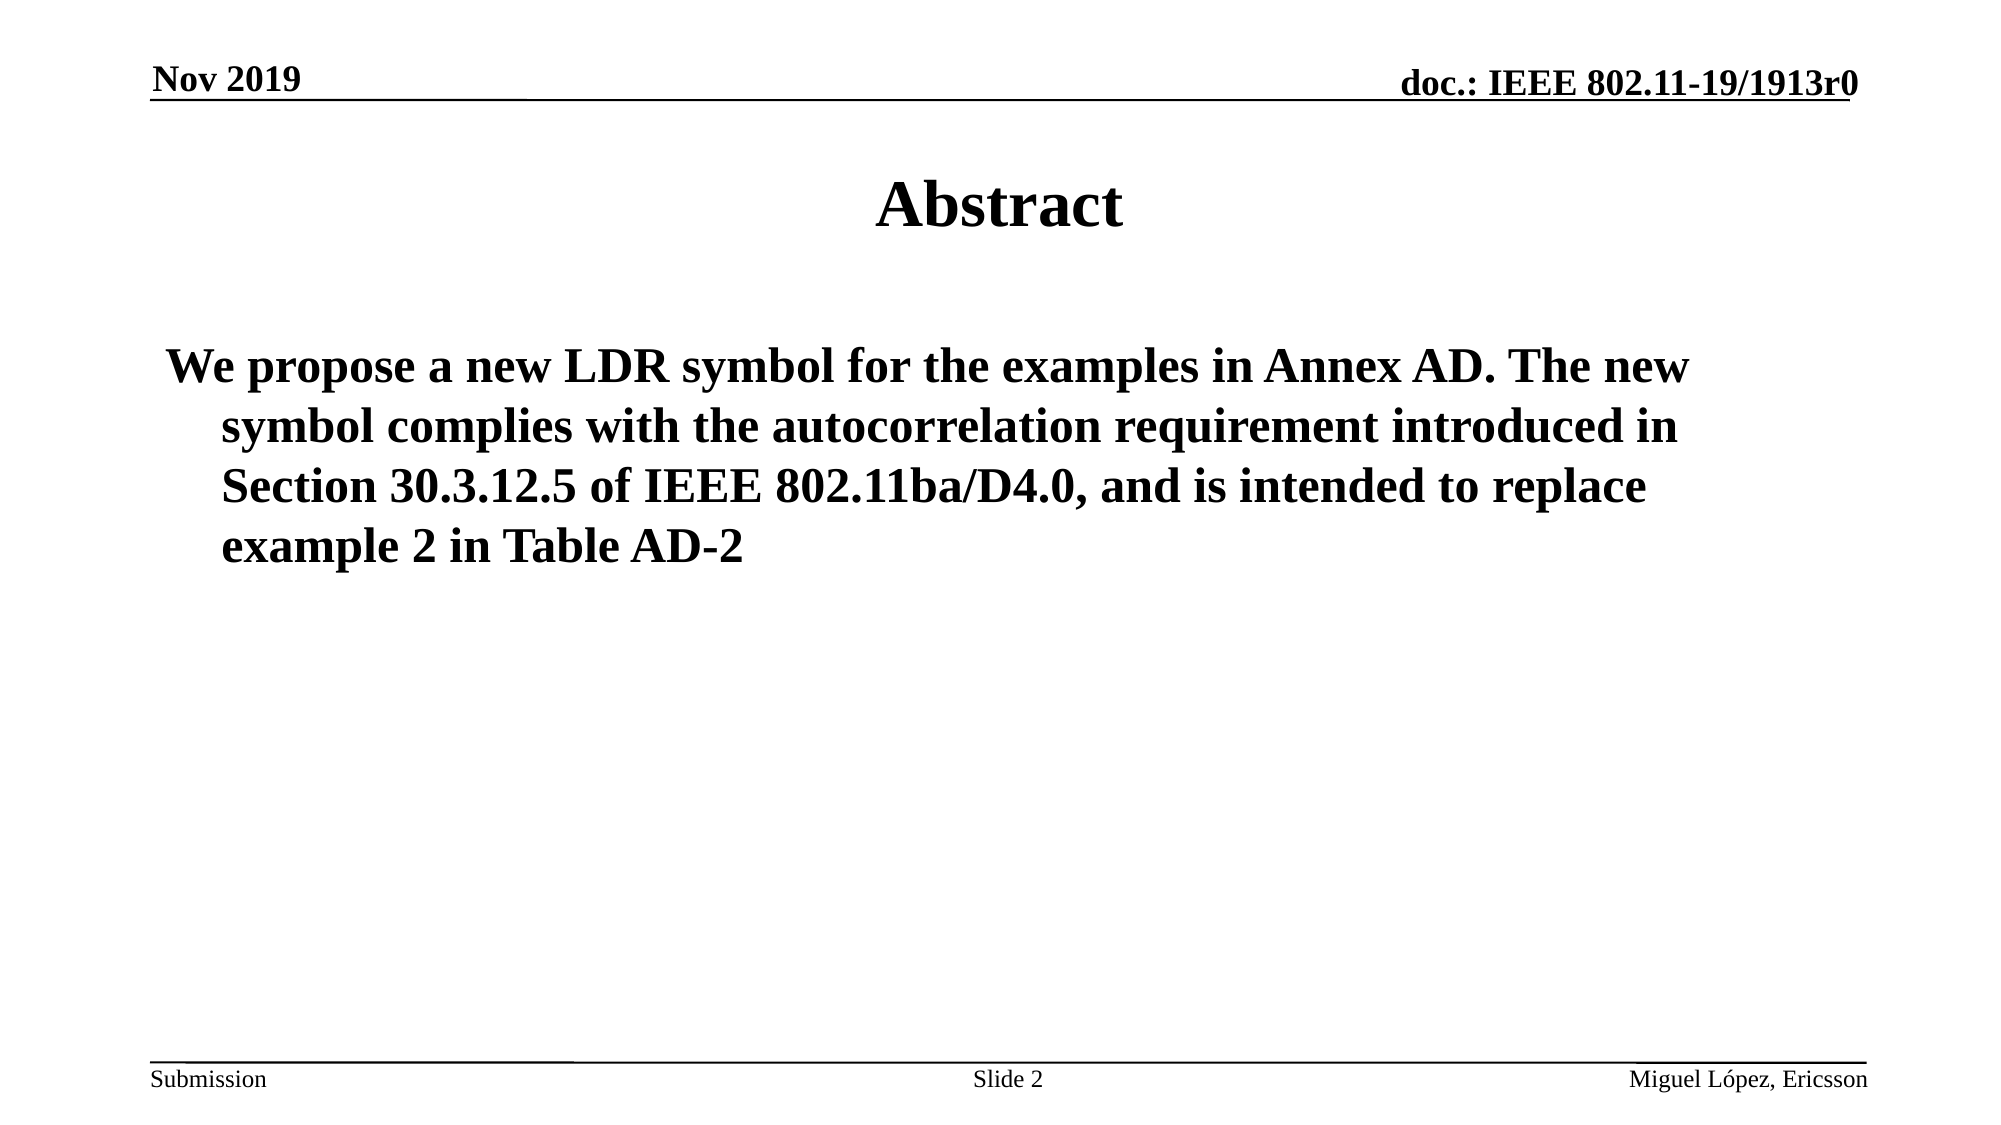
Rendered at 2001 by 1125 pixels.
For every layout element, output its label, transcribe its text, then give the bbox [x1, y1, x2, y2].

list We propose a new LDR symbol for the examples in Annex AD. The new symbol complies with the autocorrelation requirement introduced in Section 30.3.12.5 of IEEE 802.11ba/D4.0, and is intended to replace example 2 in Table AD-2 [149, 324, 1850, 1000]
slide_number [152, 54, 563, 100]
footer Miguel López, Ericsson [1171, 1061, 1869, 1093]
slide_number Slide 2 [950, 1061, 1067, 1123]
title Abstract [149, 112, 1850, 288]
